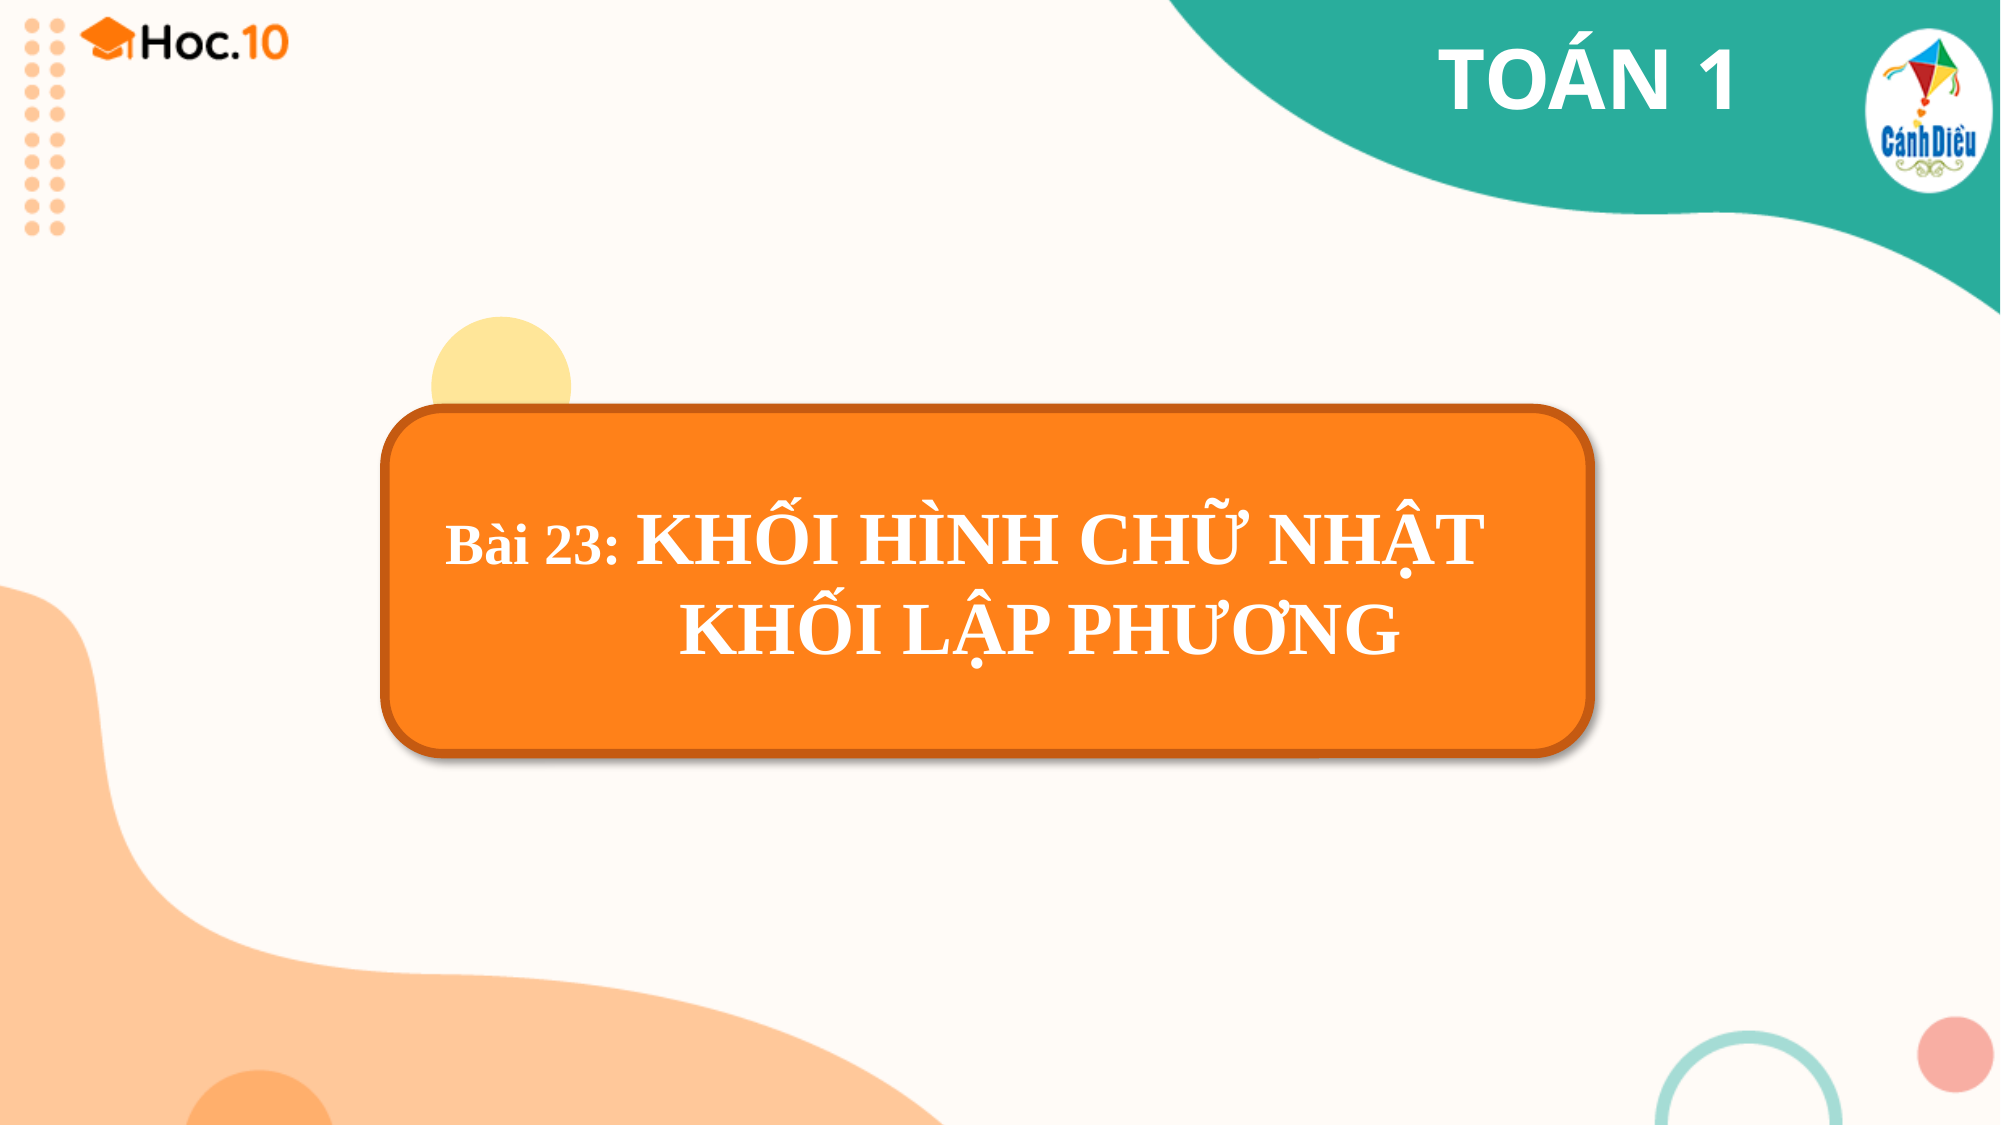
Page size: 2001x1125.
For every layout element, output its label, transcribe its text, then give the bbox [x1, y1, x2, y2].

text_box [383, 407, 1592, 755]
picture [0, 0, 2001, 1125]
text_box TOÁN 1 [1422, 18, 1758, 134]
text_box Bài 23: KHỐI HÌNH CHỮ NHẬT KHỐI LẬP PHƯƠNG [430, 482, 1501, 678]
